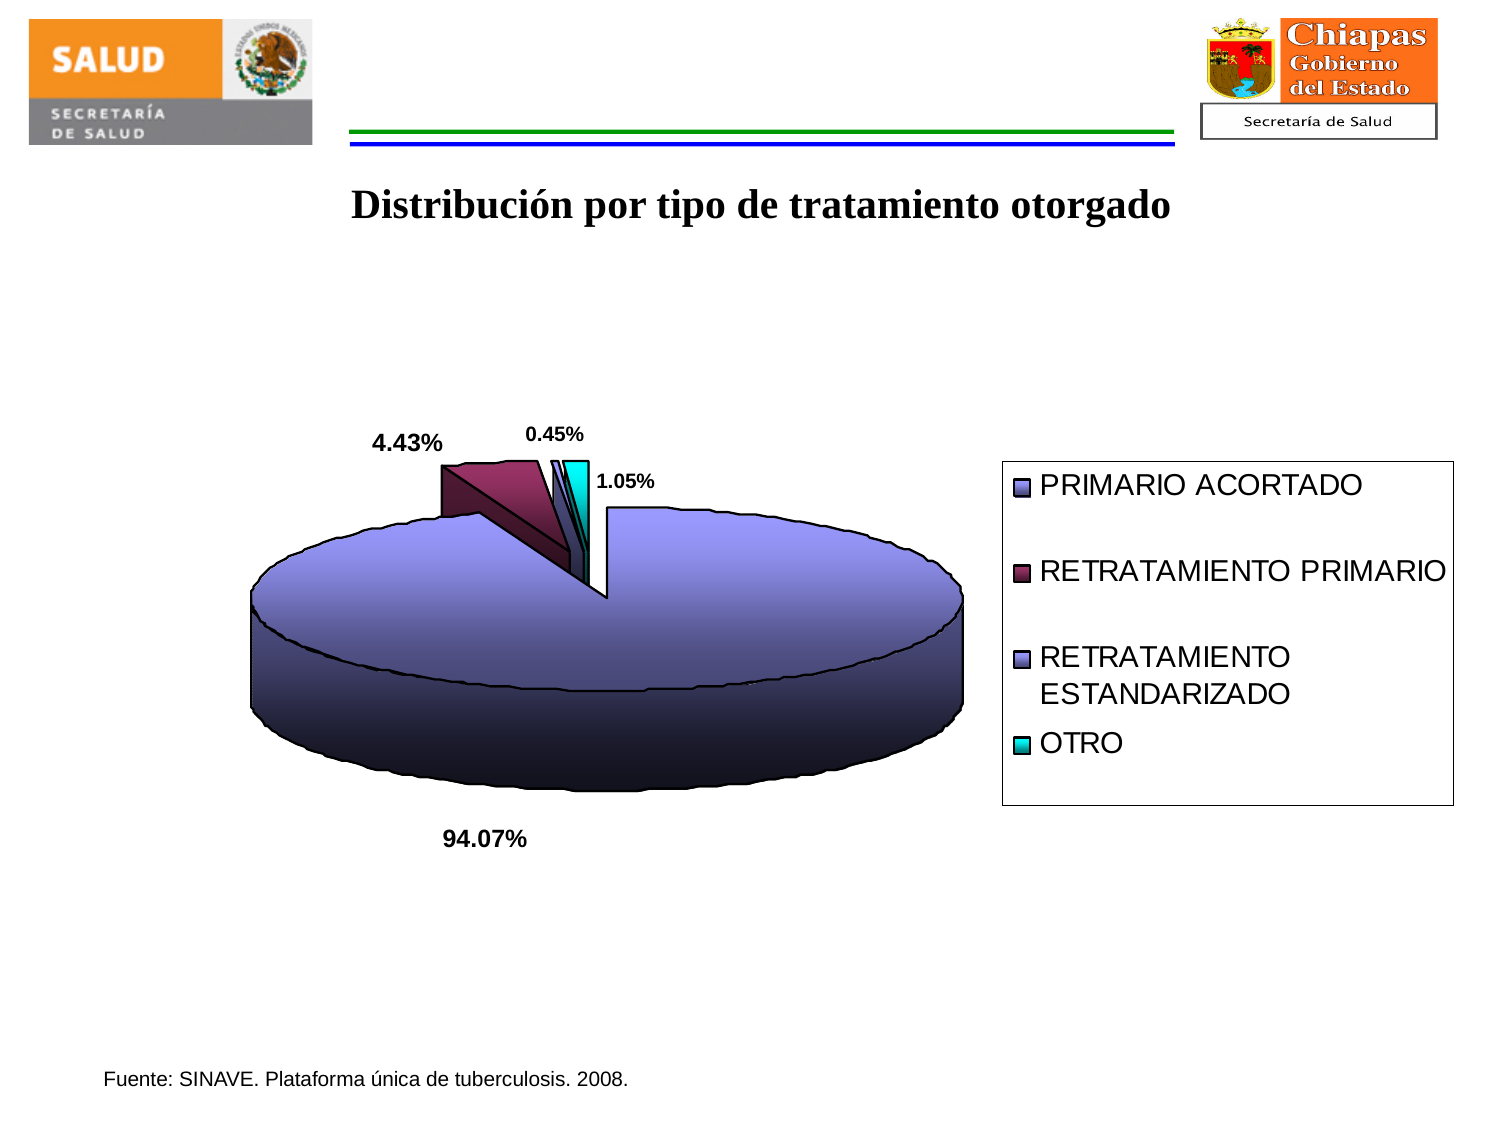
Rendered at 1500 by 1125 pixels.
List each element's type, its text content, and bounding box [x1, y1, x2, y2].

text_box Fuente: SINAVE. Plataforma única de tuberculosis. 2008. [88, 1058, 715, 1099]
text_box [28, 18, 1438, 150]
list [76, 351, 1500, 917]
text_box Distribución por tipo de tratamiento otorgado [336, 186, 1187, 262]
